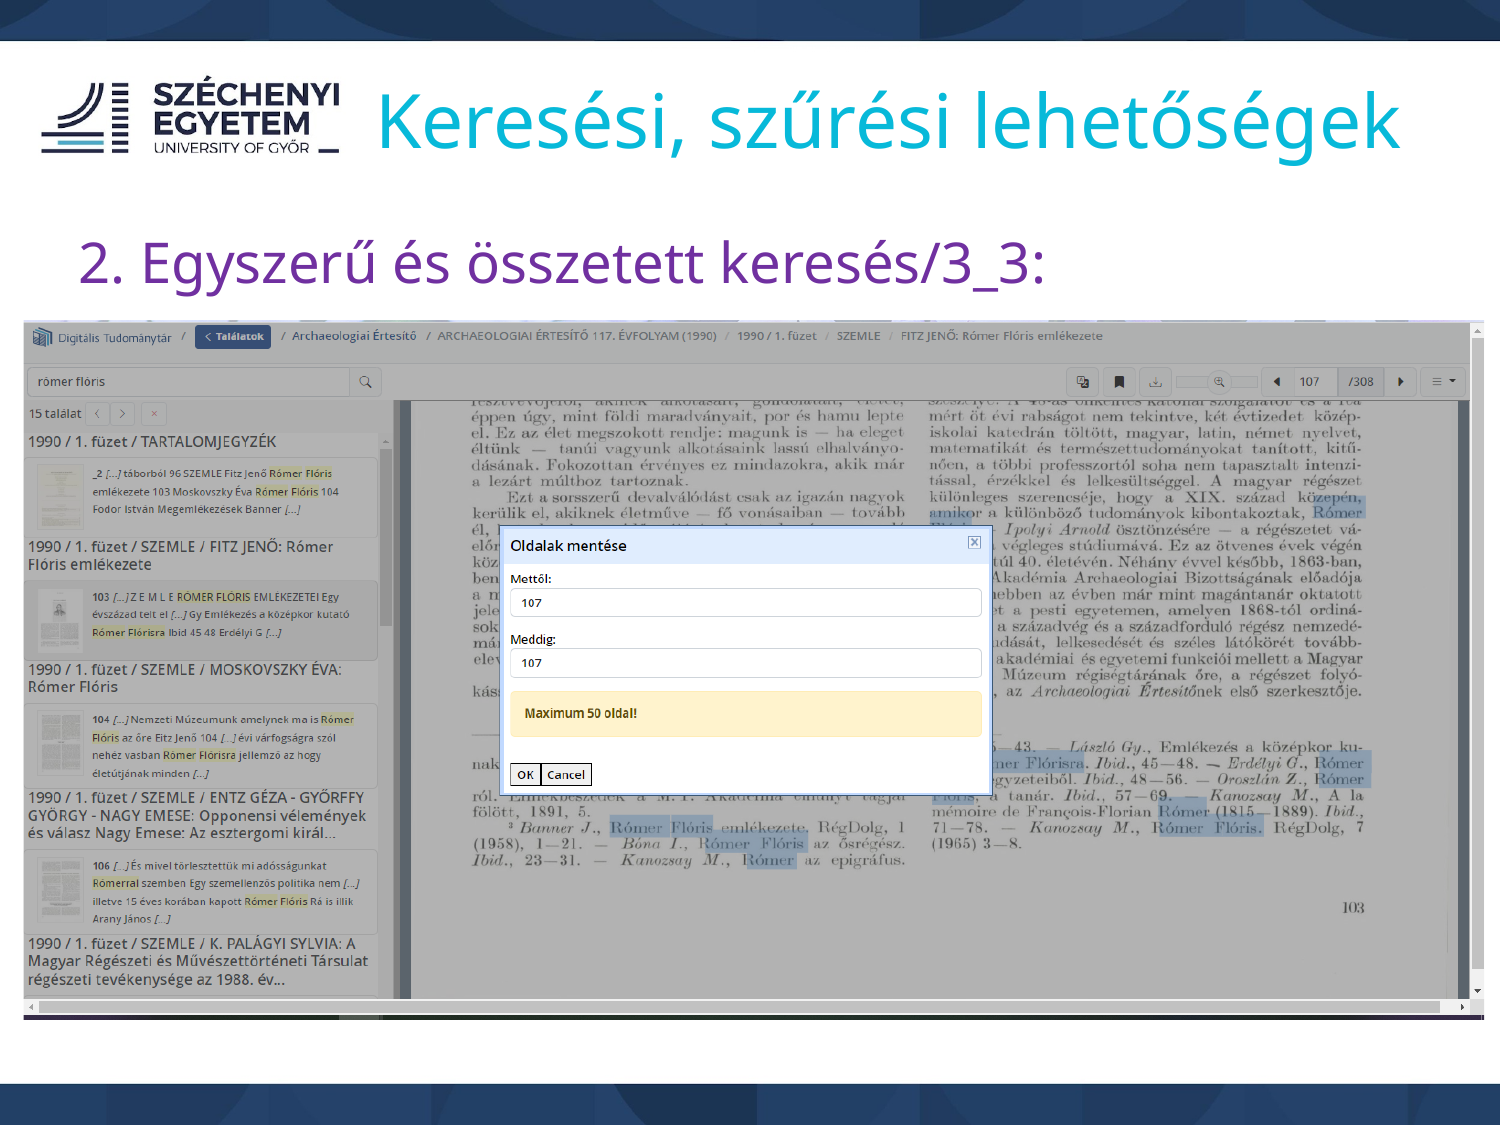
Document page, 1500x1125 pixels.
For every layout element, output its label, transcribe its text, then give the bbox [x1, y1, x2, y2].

text_box 2. Egyszerű és összetett keresés/3_3: [63, 227, 1429, 311]
text_box Keresési, szűrési lehetőségek [360, 76, 1460, 167]
picture [0, 0, 1500, 1125]
